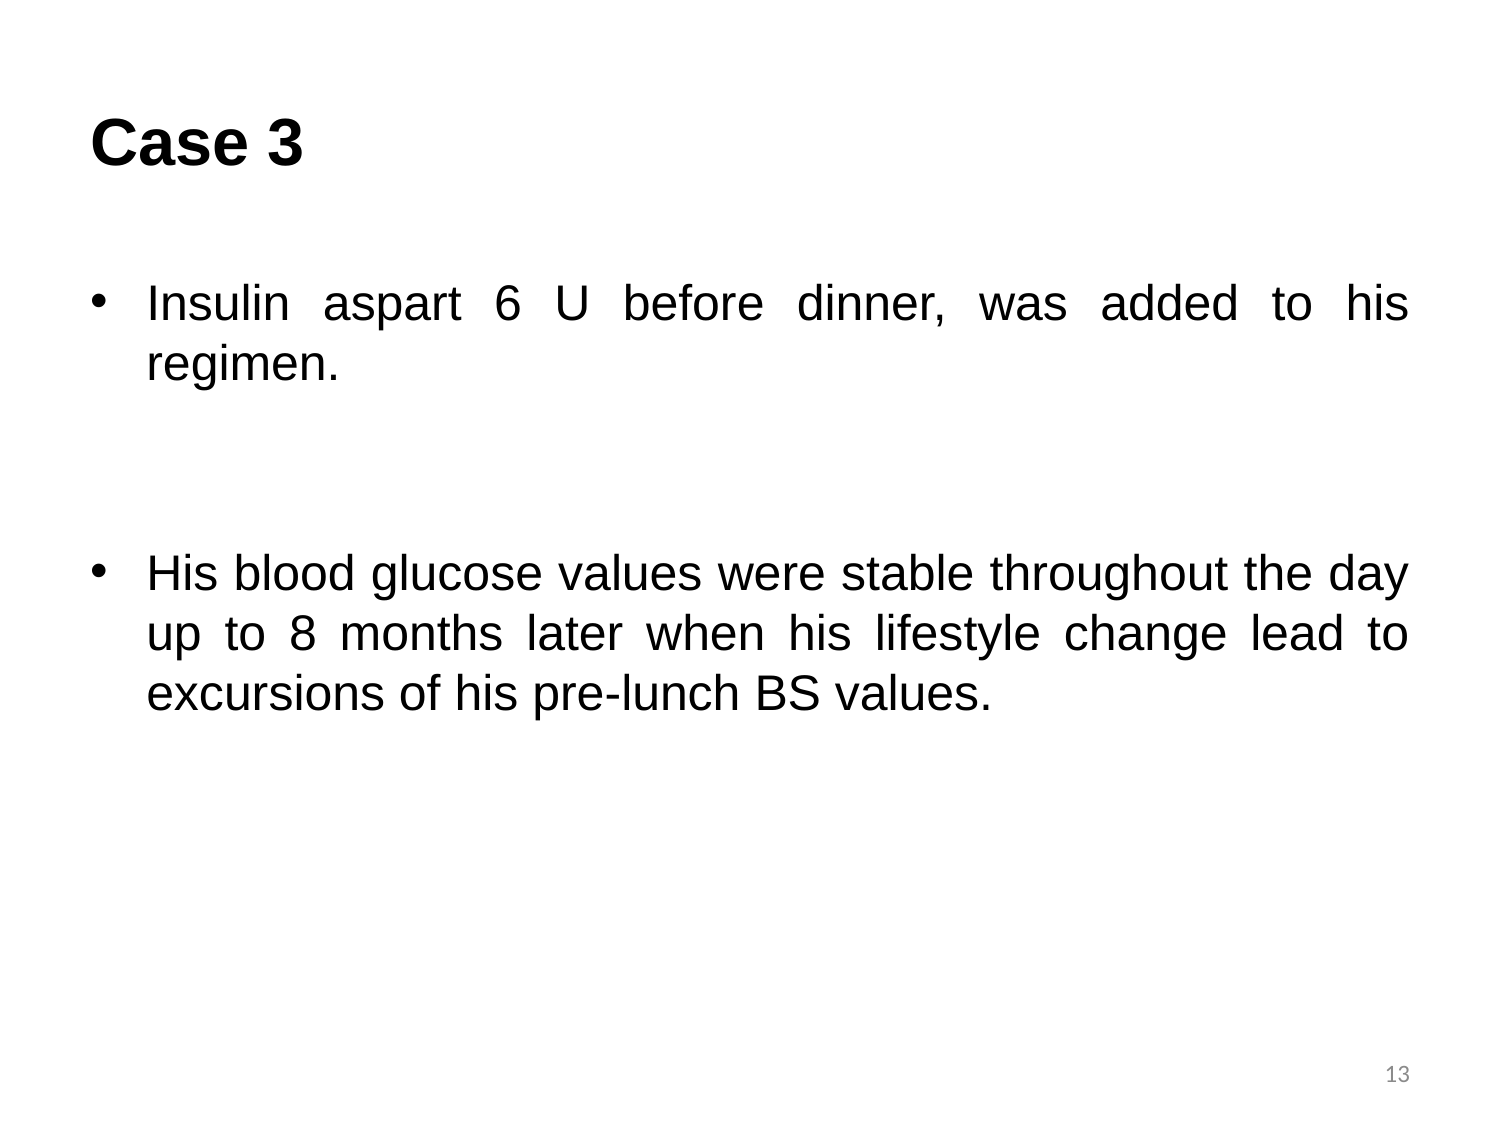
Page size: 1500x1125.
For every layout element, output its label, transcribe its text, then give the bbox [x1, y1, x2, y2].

list Insulin aspart 6 U before dinner, was added to his regimen. His blood glucose values were stable throughout the day up to 8 months later when his lifestyle change lead to excursions of his pre-lunch BS values. [75, 262, 1425, 1005]
title Case 3 [75, 45, 1425, 233]
slide_number 13 [1074, 1042, 1425, 1103]
